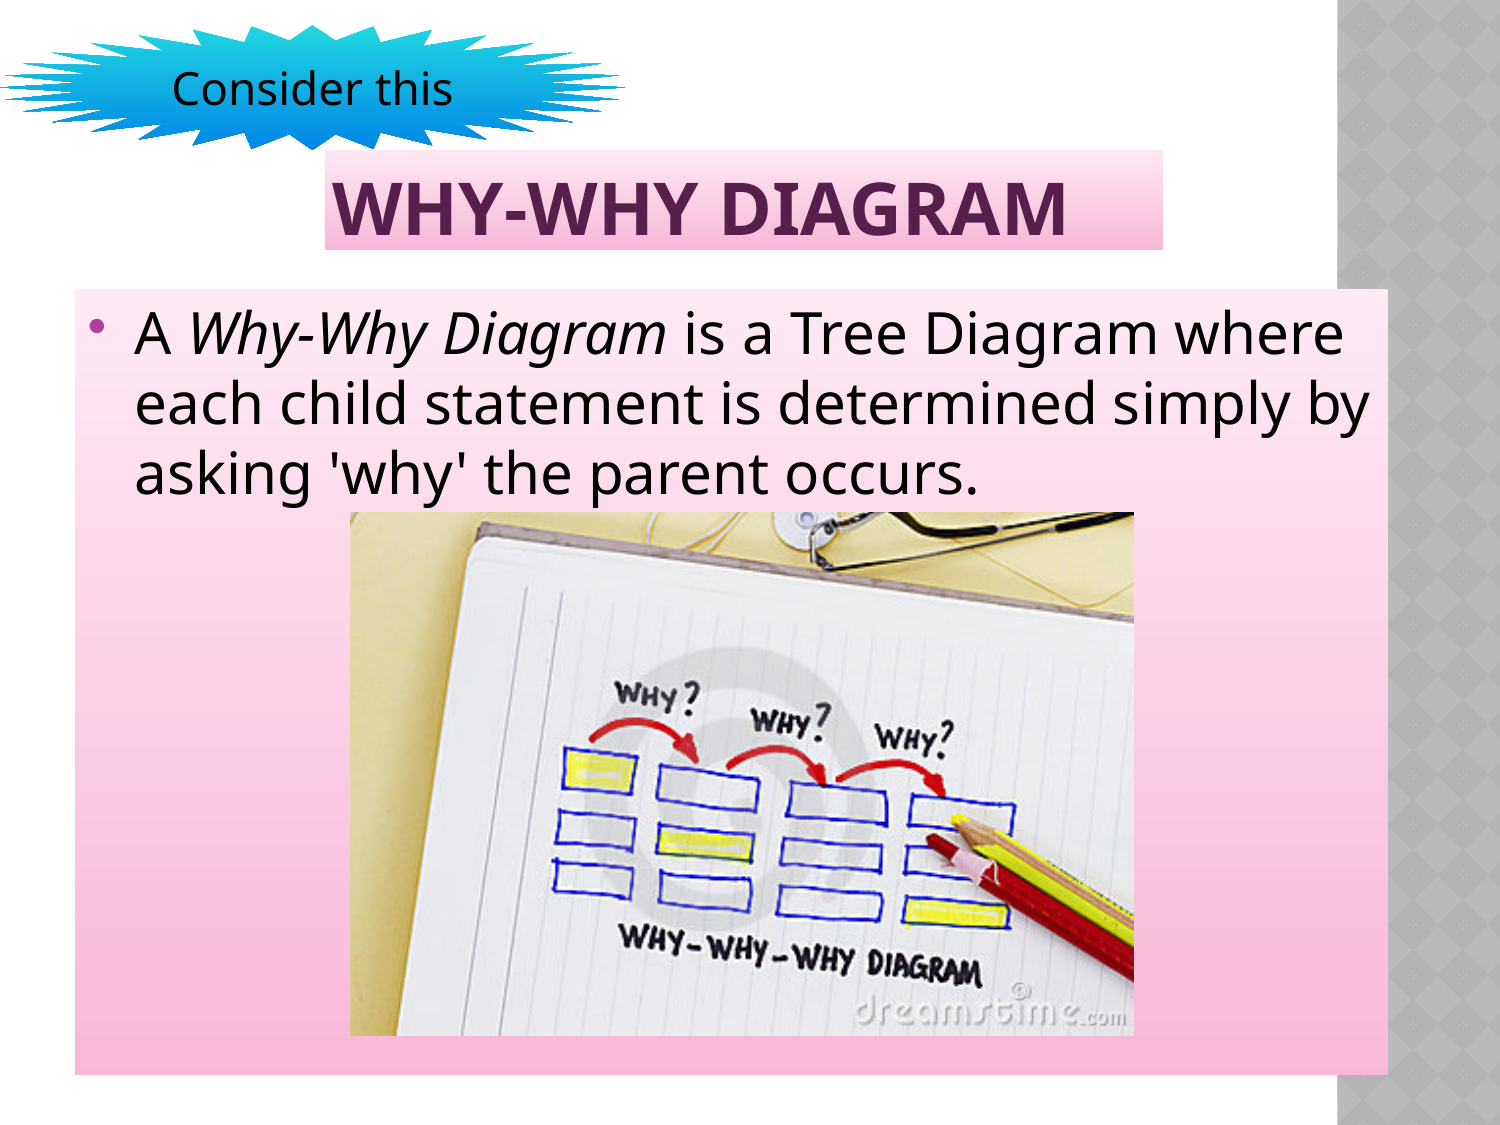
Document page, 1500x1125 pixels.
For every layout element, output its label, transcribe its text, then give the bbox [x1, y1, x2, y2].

text_box Consider this [0, 21, 629, 154]
title Why-Why Diagram [324, 149, 1163, 250]
list A Why-Why Diagram is a Tree Diagram where each child statement is determined simply by asking 'why' the parent occurs. [75, 289, 1388, 1075]
picture [349, 511, 1135, 1037]
